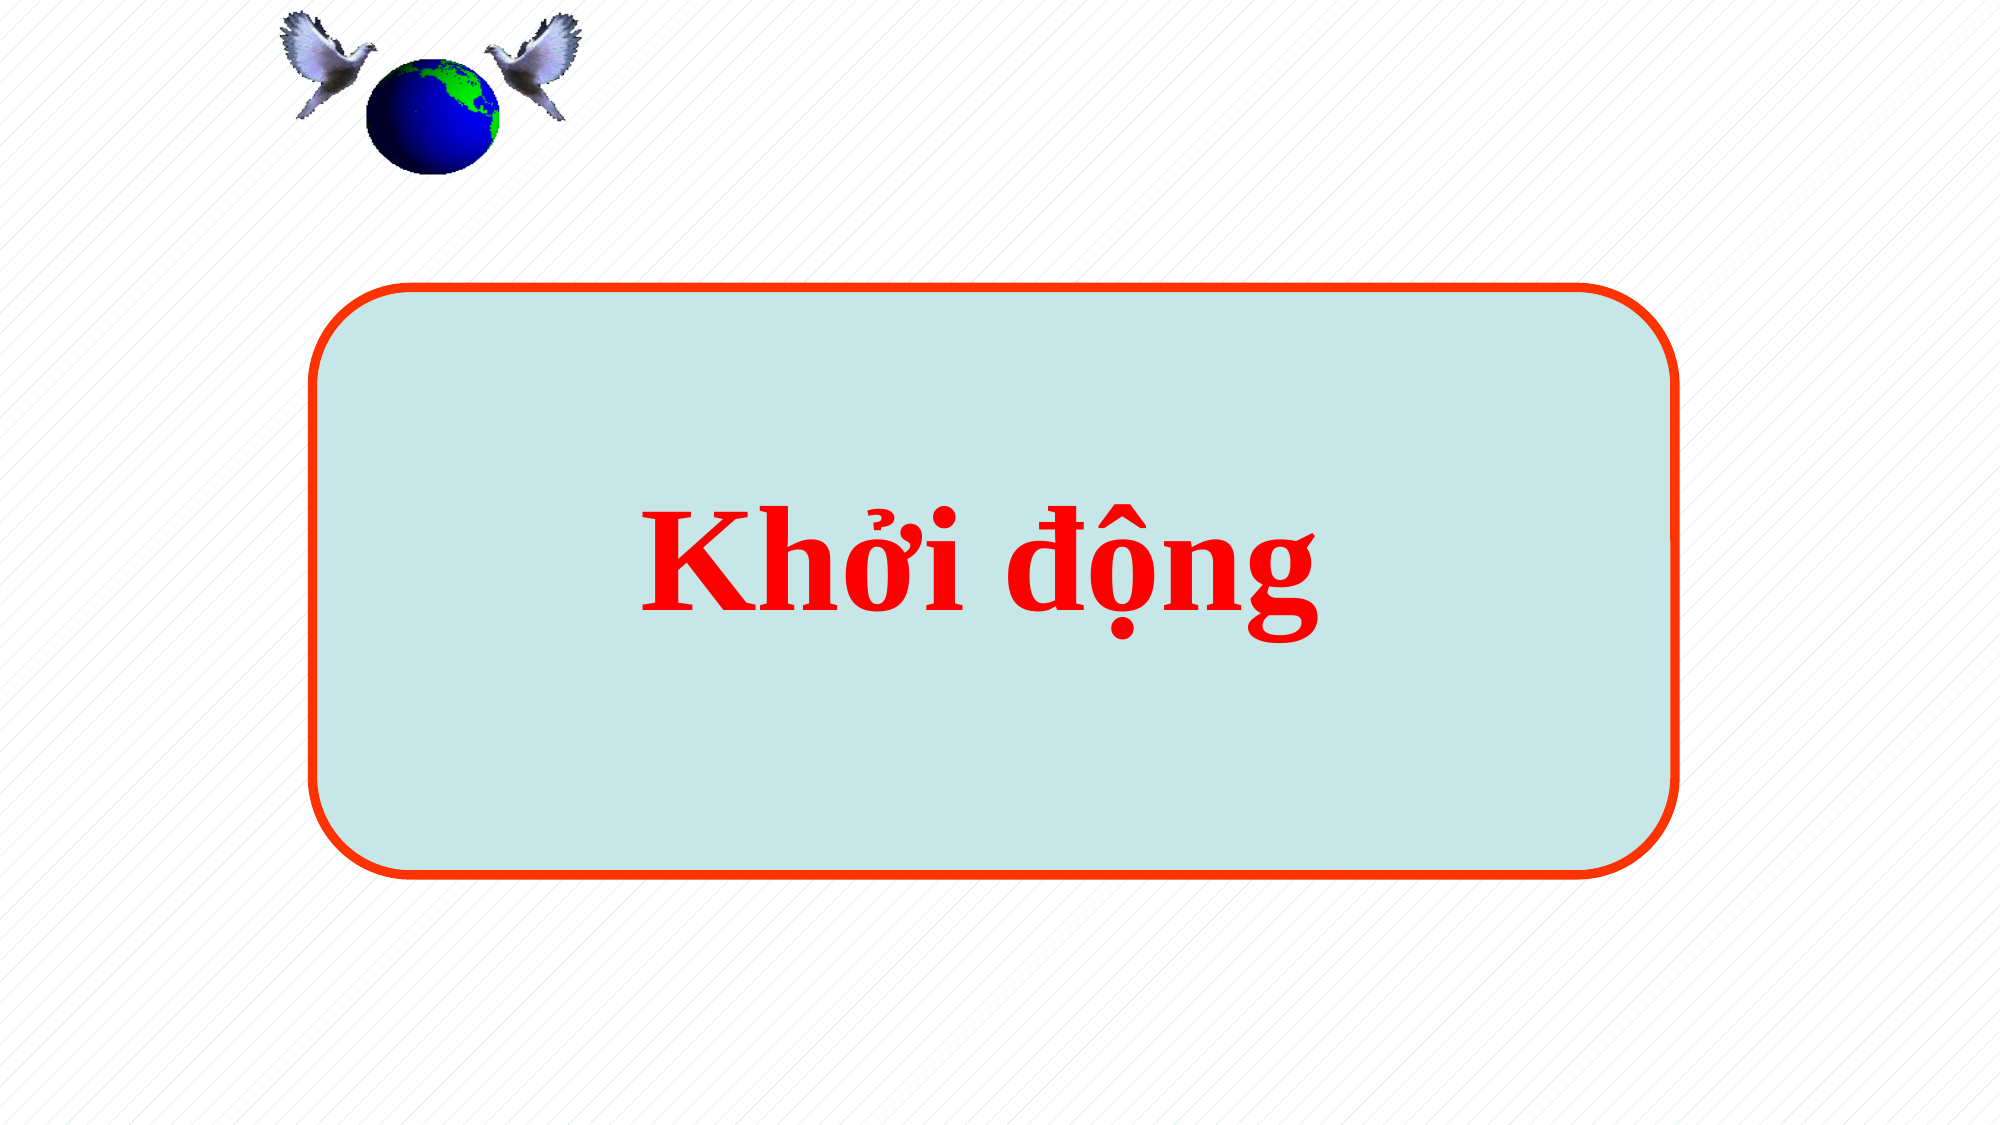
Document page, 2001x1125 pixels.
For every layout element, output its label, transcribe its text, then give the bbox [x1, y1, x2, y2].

text_box [312, 287, 1675, 875]
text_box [249, 0, 613, 176]
text_box Khởi động [599, 453, 1363, 648]
